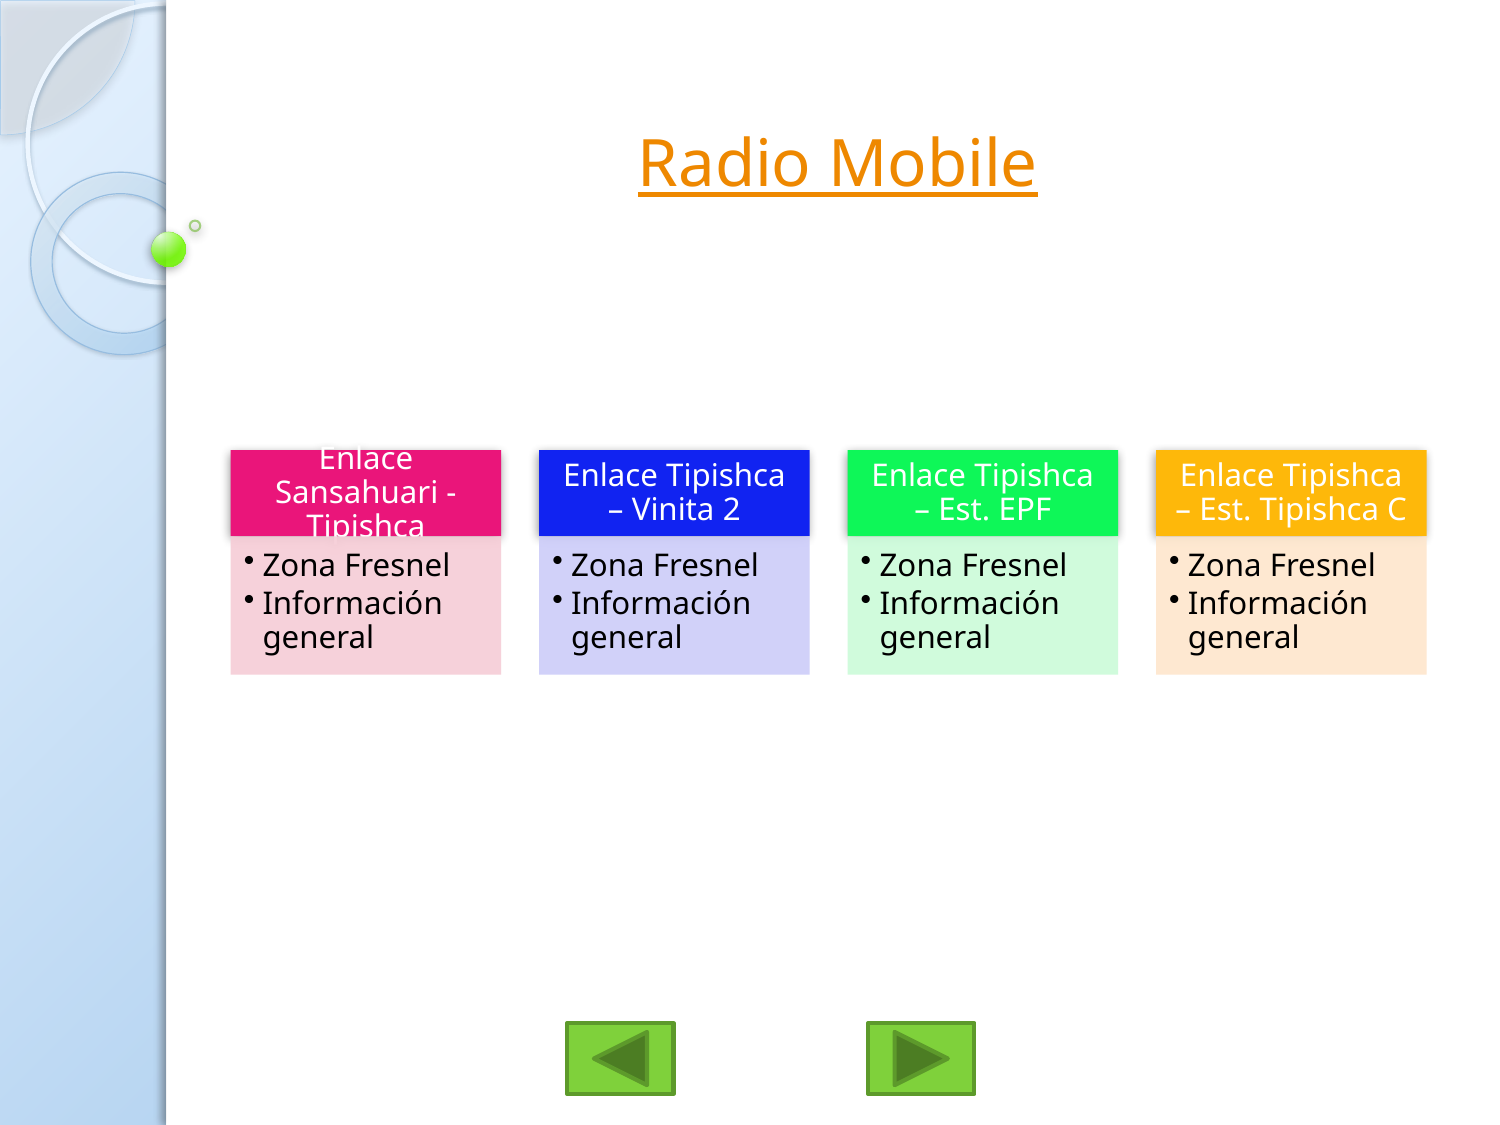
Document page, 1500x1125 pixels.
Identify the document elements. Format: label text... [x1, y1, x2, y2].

text_box [565, 1021, 676, 1096]
text_box [866, 1021, 976, 1096]
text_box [229, 326, 1428, 799]
title Radio Mobile [230, 113, 1446, 218]
